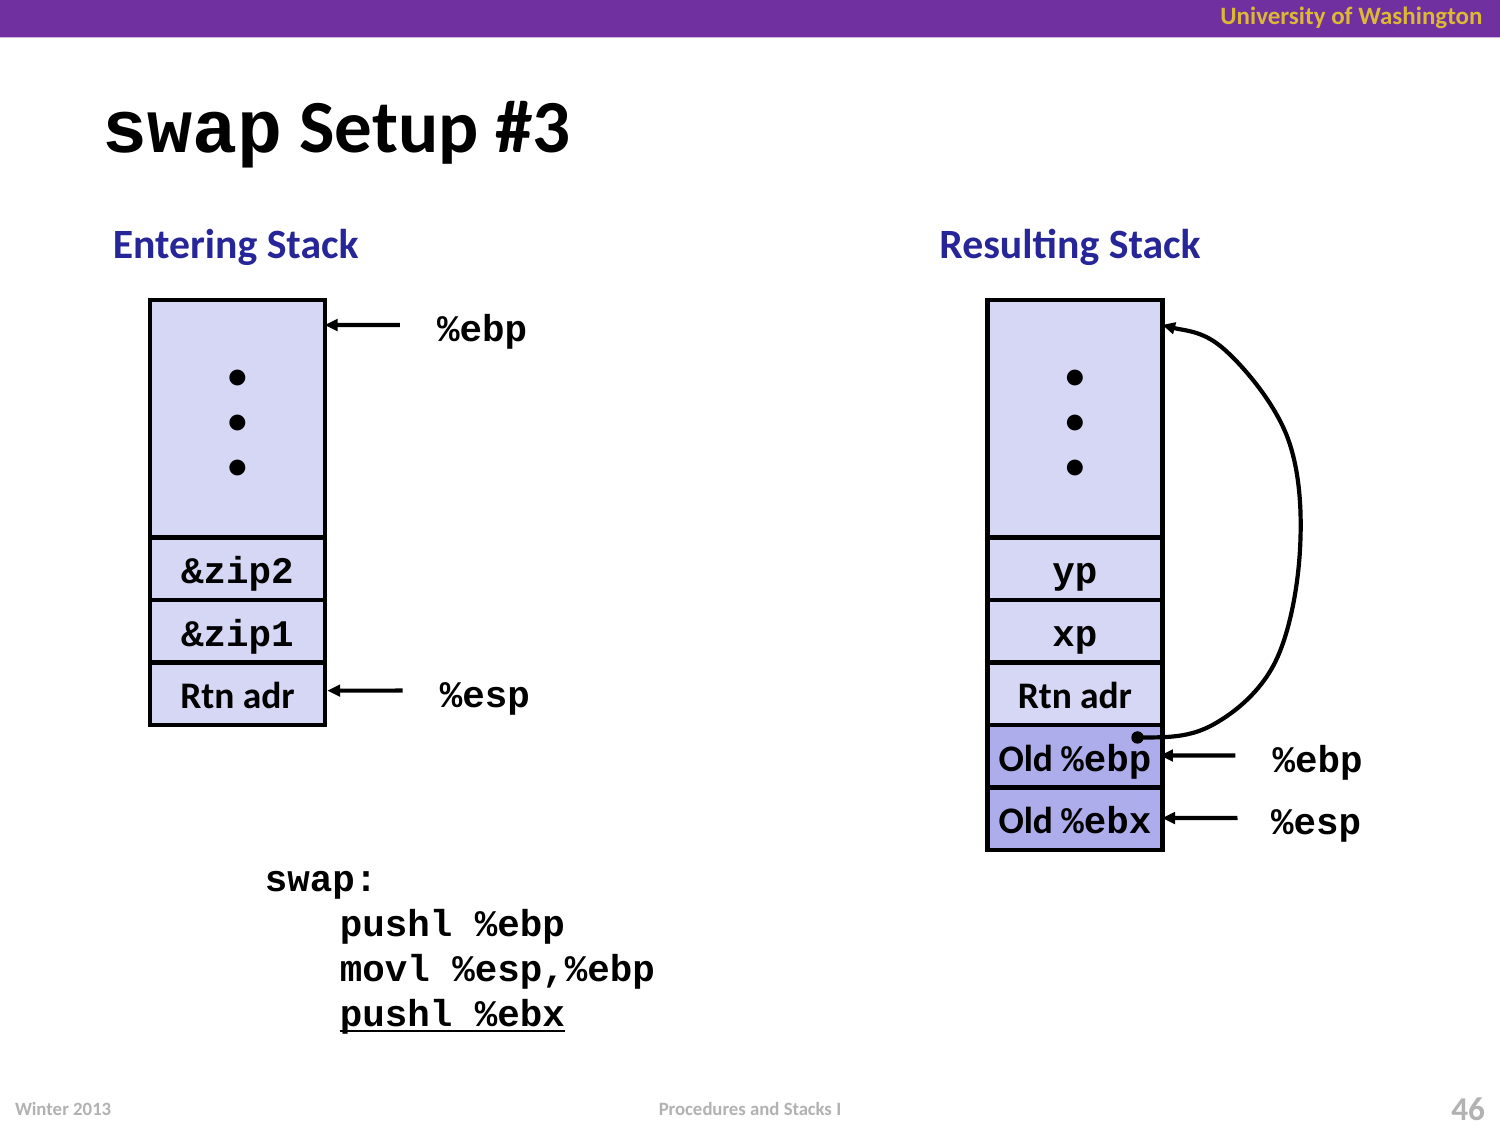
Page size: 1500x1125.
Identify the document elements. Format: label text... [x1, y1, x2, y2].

text_box swap: pushl %ebp movl %esp,%ebp pushl %ebx [249, 837, 1075, 1041]
text_box [327, 684, 403, 697]
text_box • • • [987, 299, 1163, 538]
title swap Setup #3 [87, 74, 980, 170]
slide_number 46 [1400, 1077, 1500, 1125]
text_box • • • [150, 299, 325, 538]
text_box &zip2 [150, 538, 325, 599]
text_box yp [987, 538, 1149, 599]
text_box Entering Stack [98, 209, 374, 275]
text_box [1131, 322, 1301, 744]
text_box Resulting Stack [902, 209, 1238, 275]
text_box Rtn adr [150, 662, 325, 725]
text_box Rtn adr [987, 662, 1142, 724]
text_box Old %ebx [987, 787, 1163, 850]
text_box %esp [1256, 789, 1376, 850]
text_box [1162, 811, 1238, 825]
text_box xp [987, 599, 1145, 662]
footer Procedures and Stacks I [512, 1077, 988, 1125]
text_box Old %ebp [987, 724, 1163, 787]
text_box [324, 318, 400, 332]
text_box &zip1 [150, 599, 325, 662]
text_box [1160, 749, 1236, 762]
text_box %ebp [422, 296, 543, 357]
text_box %ebp [1257, 727, 1378, 787]
text_box %esp [424, 662, 545, 723]
slide_number Winter 2013 [0, 1077, 450, 1125]
